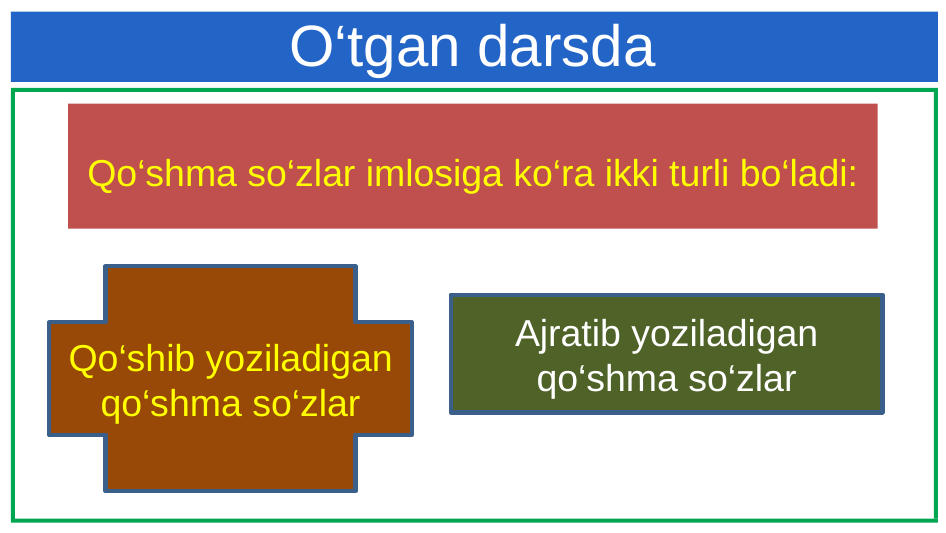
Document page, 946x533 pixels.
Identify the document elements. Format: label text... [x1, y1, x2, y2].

text_box Qo‘shib yoziladigan qo‘shma so‘zlar [47, 264, 414, 493]
title O‘tgan darsda [49, 7, 897, 79]
list Qo‘shma so‘zlar imlosiga ko‘ra ikki turli bo‘ladi: [68, 103, 878, 229]
text_box Ajratib yoziladigan qo‘shma so‘zlar [449, 293, 885, 415]
